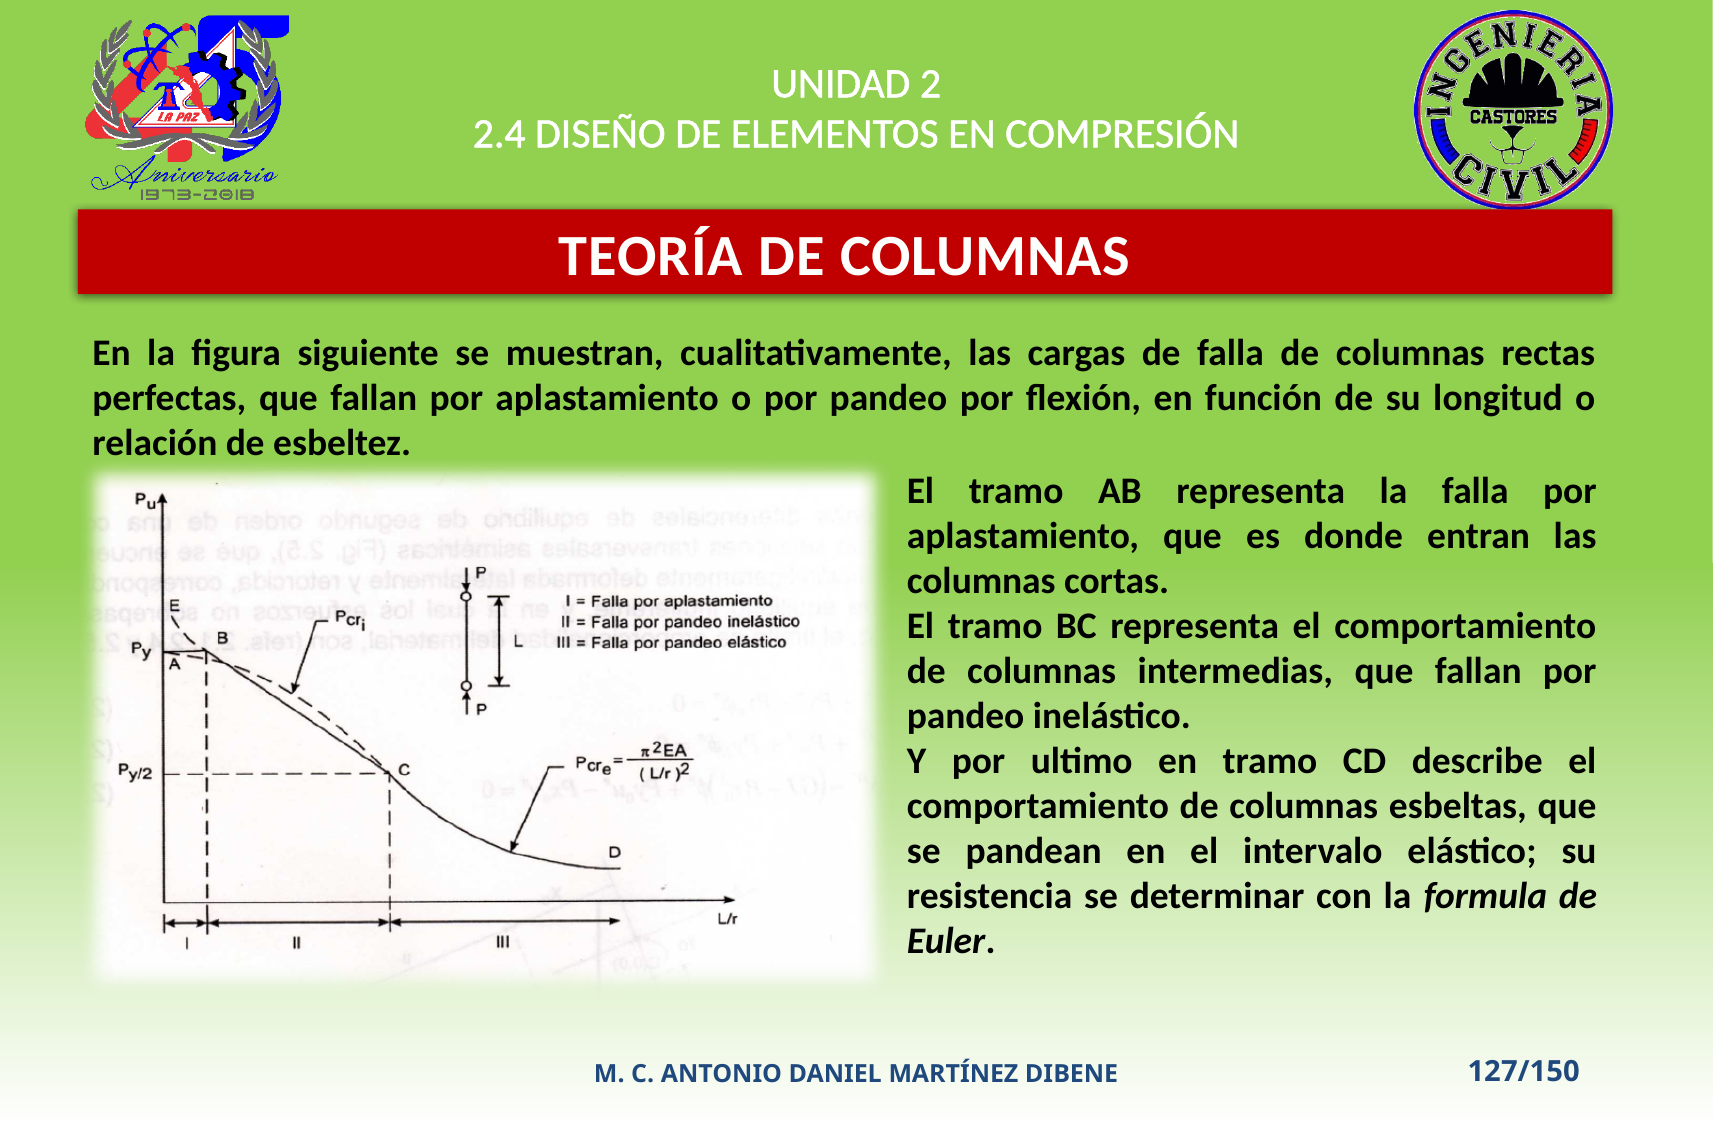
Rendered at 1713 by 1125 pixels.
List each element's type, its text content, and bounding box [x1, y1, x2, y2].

text_box En la figura siguiente se muestran, cualitativamente, las cargas de falla de columnas rectas perfectas, que fallan por aplastamiento o por pandeo por flexión, en función de su longitud o relación de esbeltez. [77, 320, 1613, 458]
text_box El tramo AB representa la falla por aplastamiento, que es donde entran las columnas cortas. El tramo BC representa el comportamiento de columnas intermedias, que fallan por pandeo inelástico. Y por ultimo en tramo CD describe el comportamiento de columnas esbeltas, que se pandean en el intervalo elástico; su resistencia se determinar con la formula de Euler. [892, 458, 1613, 969]
text_box UNIDAD 2 2.4 DISEÑO DE ELEMENTOS EN COMPRESIÓN [283, 48, 1430, 163]
footer M. C. ANTONIO DANIEL MARTÍNEZ DIBENE [567, 1042, 1146, 1103]
picture [77, 4, 298, 209]
picture [1414, 10, 1613, 209]
slide_number 127/150 [1209, 1042, 1595, 1103]
text_box TEORÍA DE COLUMNAS [77, 209, 1613, 294]
picture [77, 456, 892, 998]
text_box [0, 1048, 1713, 1106]
